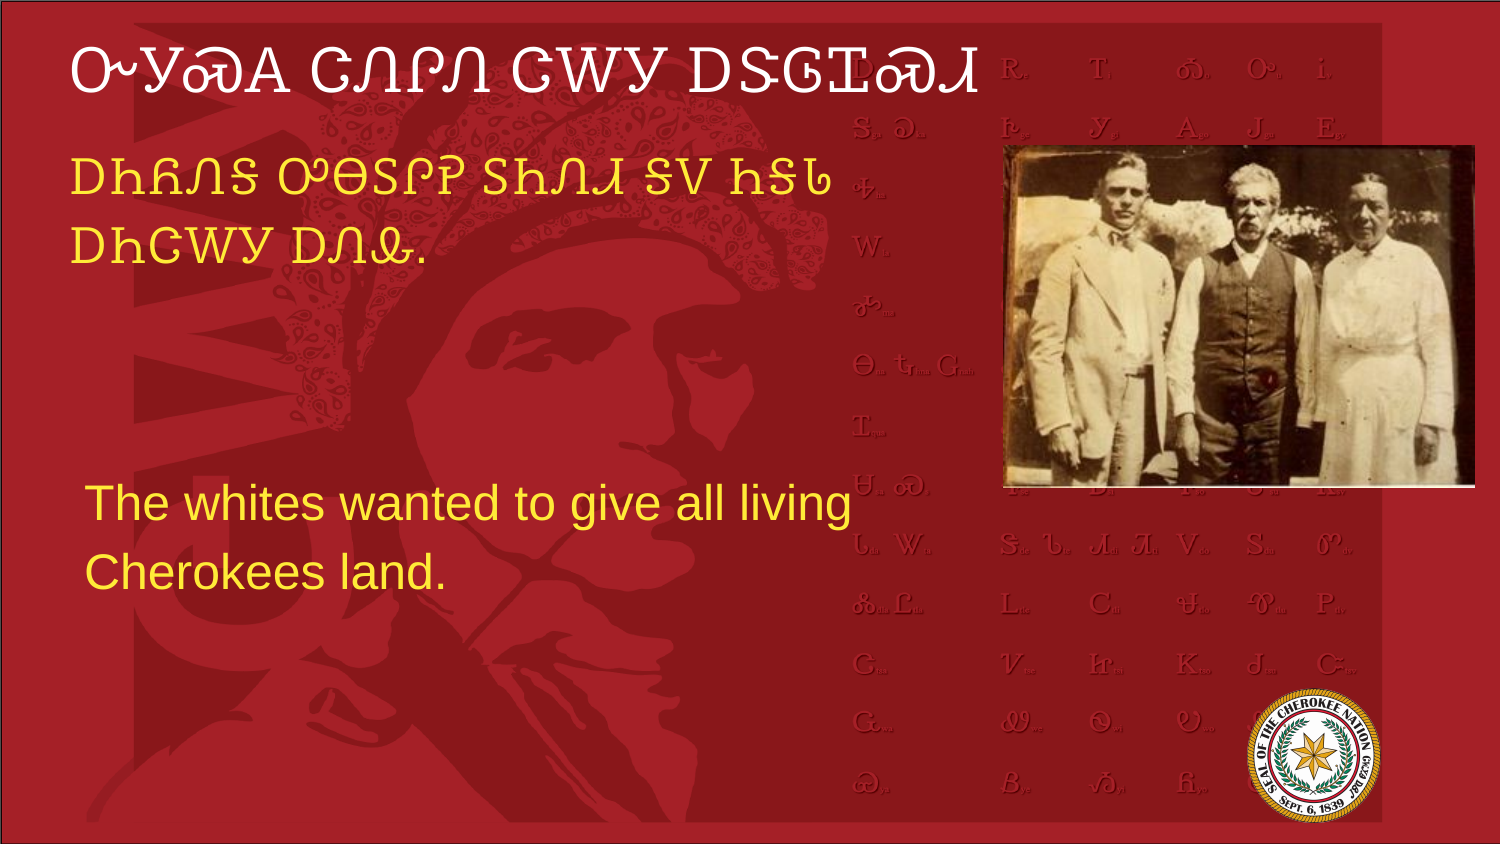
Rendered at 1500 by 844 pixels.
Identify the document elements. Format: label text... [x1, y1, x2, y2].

title ᏅᎩᏍᎪ ᏣᏁᎵᏁ ᏣᎳᎩ ᎠᏕᎶᏆᏍᏗ [53, 7, 1426, 121]
list ᎠᏂᏲᏁᎦ ᎤᎾᏚᎵᎮ ᏚᏂᏁᏗ ᎦᏙ ᏂᎦᏓ ᎠᏂᏣᎳᎩ ᎠᏁᎲ. [53, 120, 1032, 417]
list The whites wanted to give all living Cherokees land. [69, 446, 1048, 743]
picture [0, 0, 1500, 844]
